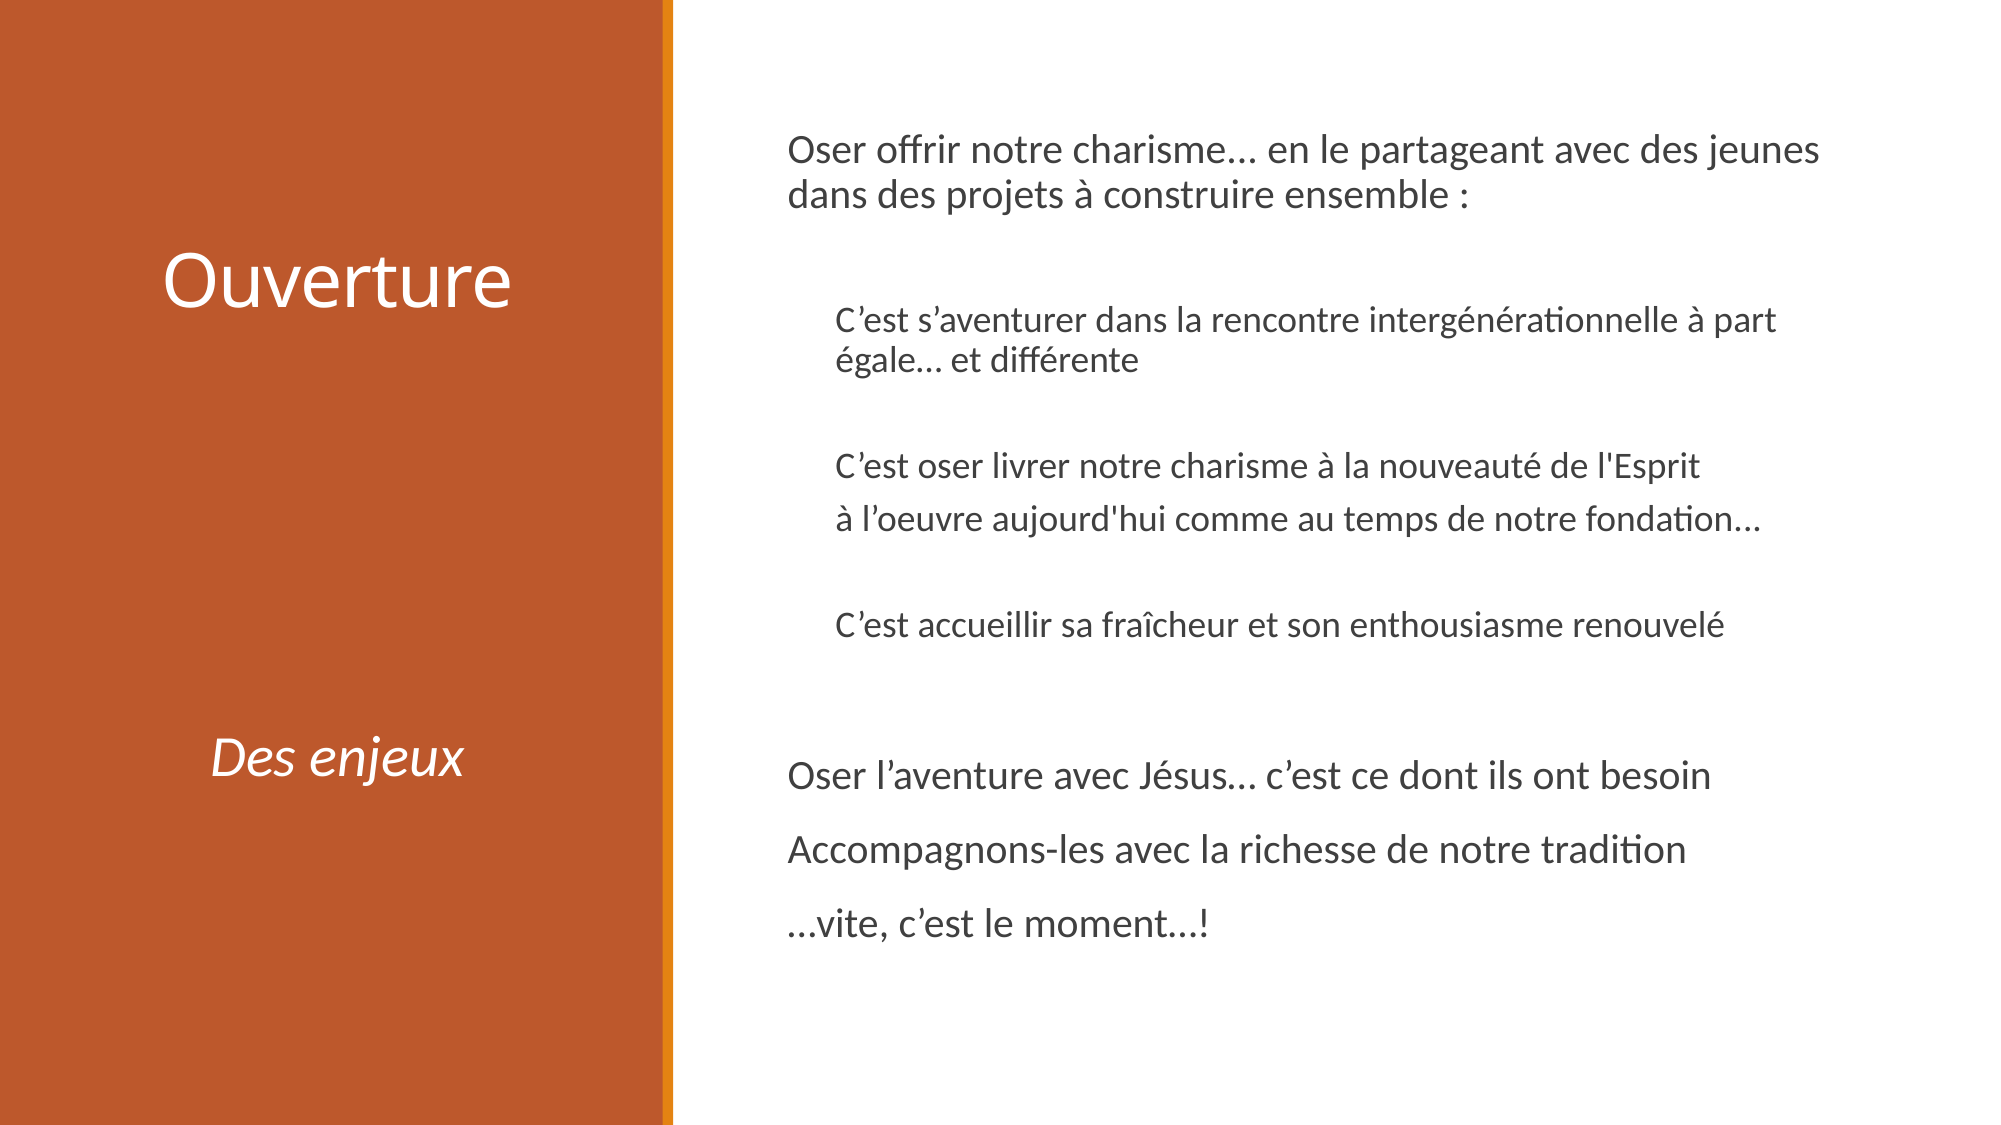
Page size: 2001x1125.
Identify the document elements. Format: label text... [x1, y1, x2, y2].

title Ouverture [75, 97, 600, 473]
list Des enjeux [75, 479, 600, 1035]
list Oser offrir notre charisme... en le partageant avec des jeunes dans des projets à construire ensemble : C’est s’aventurer dans la rencontre intergénérationnelle à part égale… et différente C’est oser livrer notre charisme à la nouveauté de l'Esprit à l’oeuvre aujourd'hui comme au temps de notre fondation... C’est accueillir sa fraîcheur et son enthousiasme renouvelé Oser l’aventure avec Jésus… c’est ce dont ils ont besoin Accompagnons-les avec la richesse de notre tradition …vite, c’est le moment…! [787, 120, 1853, 983]
